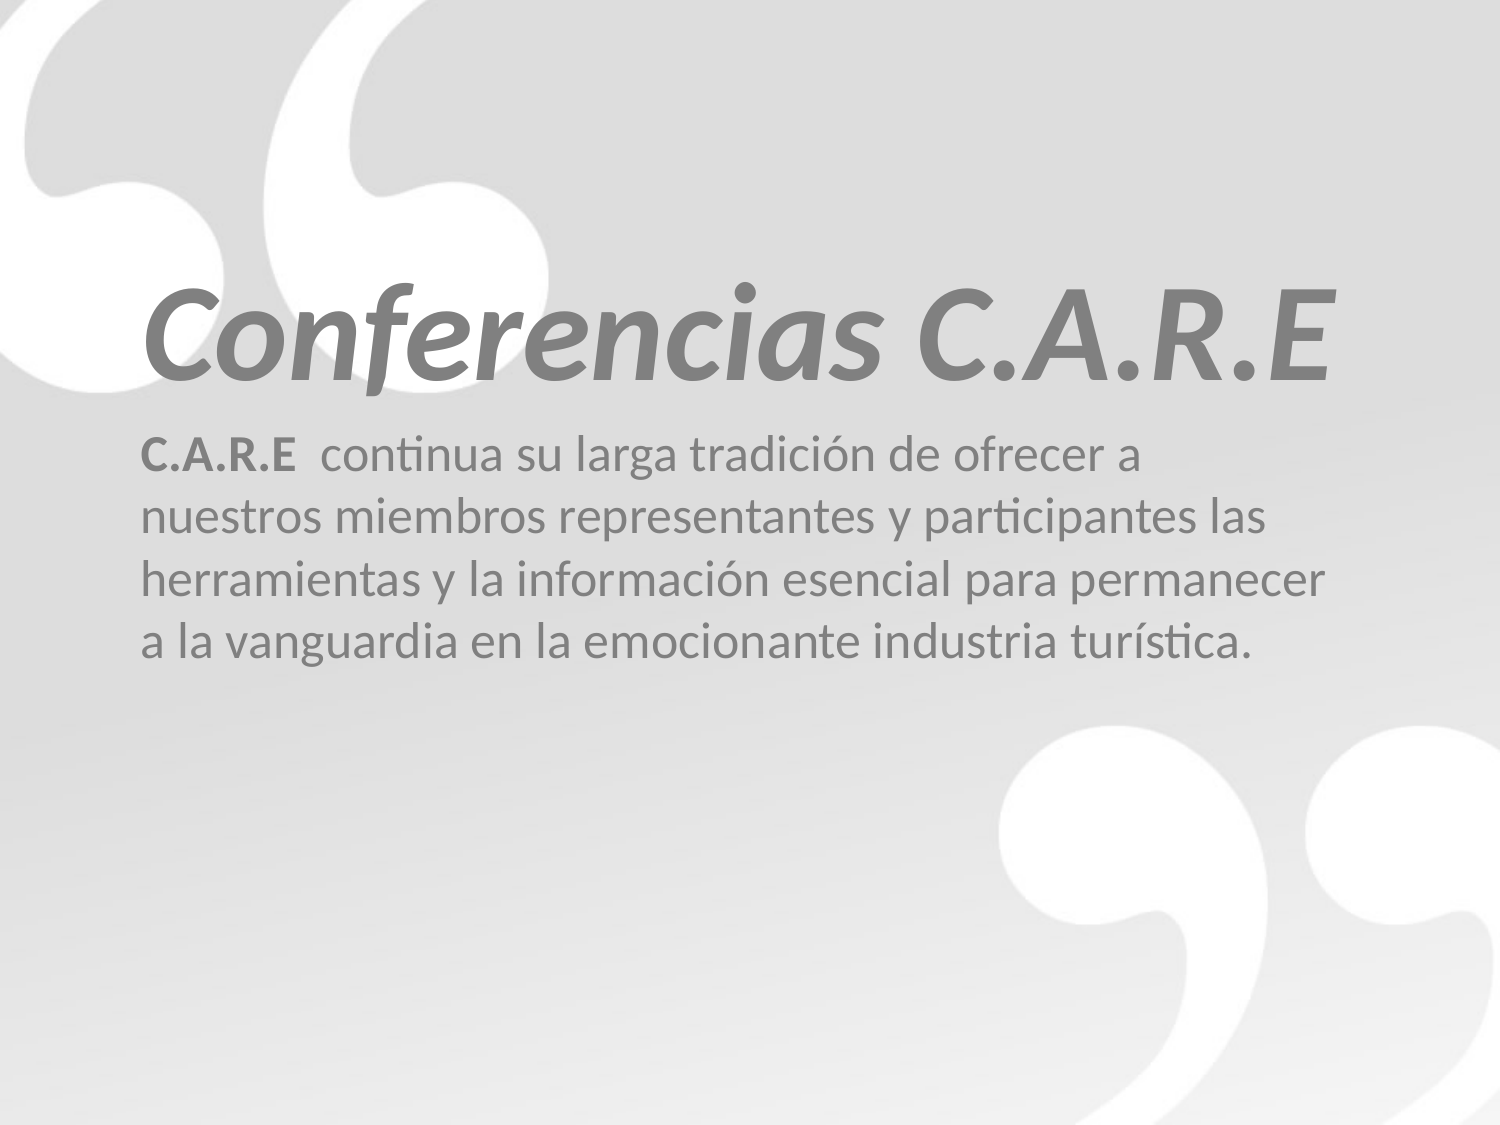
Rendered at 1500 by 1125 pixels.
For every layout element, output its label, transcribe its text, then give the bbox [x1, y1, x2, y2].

picture [0, 0, 1500, 1125]
text_box Conferencias C.A.R.E C.A.R.E continua su larga tradición de ofrecer a nuestros miembros representantes y participantes las herramientas y la información esencial para permanecer a la vanguardia en la emocionante industria turística. [125, 233, 1353, 913]
